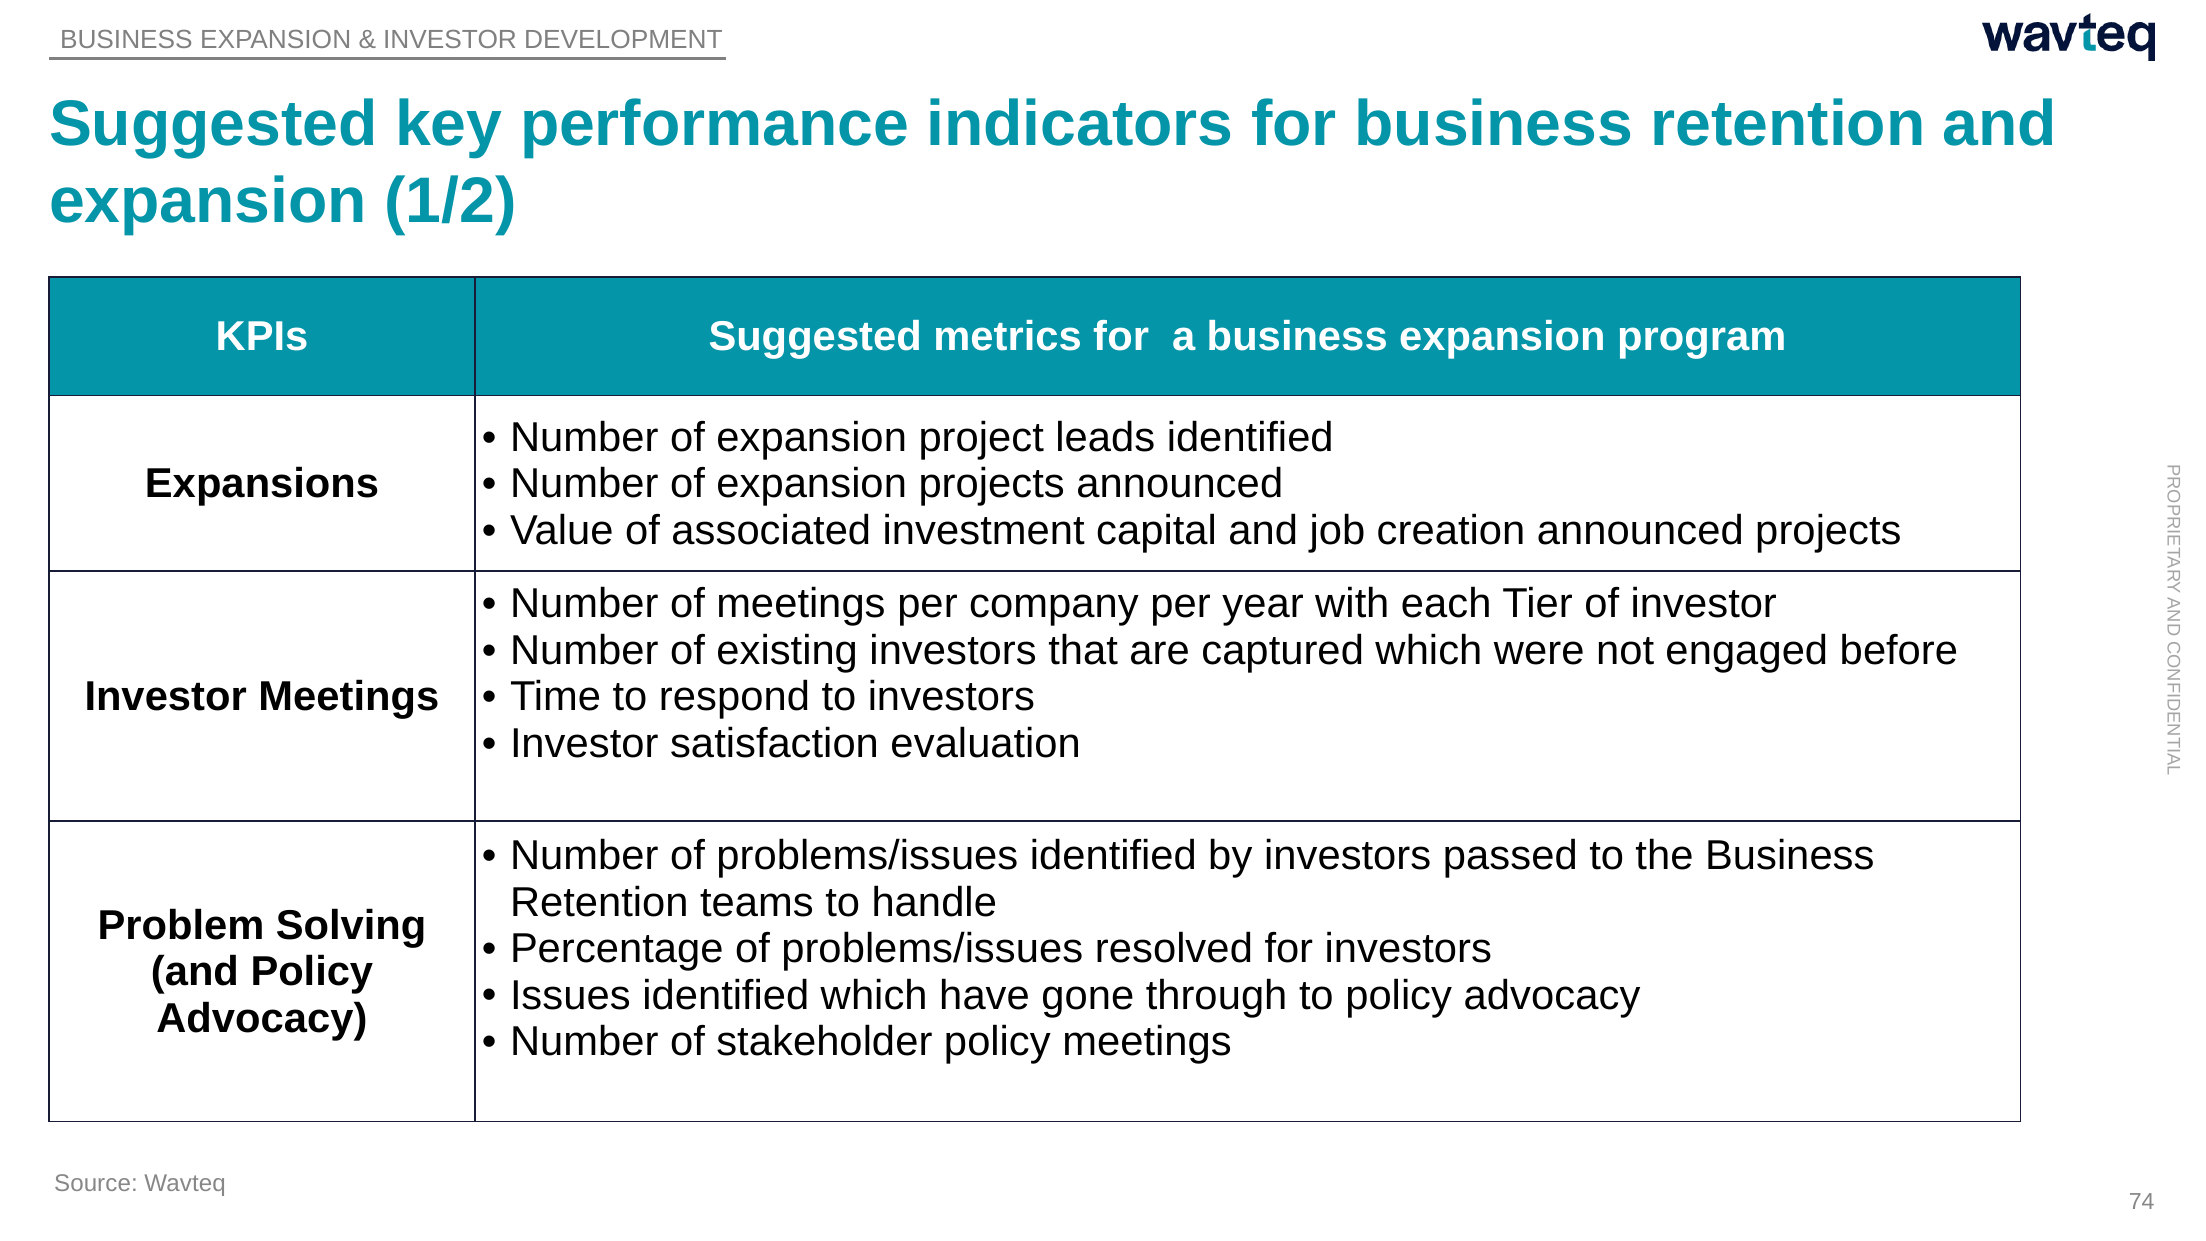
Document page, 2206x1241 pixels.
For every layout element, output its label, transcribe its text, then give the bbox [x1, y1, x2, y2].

picture [1982, 13, 2155, 61]
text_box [48, 22, 727, 59]
table_cell Number of problems/issues identified by investors passed to the Business Retention teams to handle Percentage of problems/issues resolved for investors Issues identified which have gone through to policy advocacy Number of stakeholder policy meetings [476, 822, 2020, 1121]
text_box Source: Wavteq [39, 1159, 870, 1204]
table_cell Investor Meetings [50, 572, 474, 820]
table_cell Number of meetings per company per year with each Tier of investor Number of existing investors that are captured which were not engaged before Time to respond to investors Investor satisfaction evaluation [476, 572, 2020, 820]
title Suggested key performance indicators for business retention and expansion (1/2) [49, 81, 2157, 289]
table_header Suggested metrics for a business expansion program [476, 278, 2020, 395]
table_header KPIs [50, 278, 474, 395]
table_cell Problem Solving (and Policy Advocacy) [50, 822, 474, 1121]
table_cell Expansions [50, 396, 474, 570]
table_cell Number of expansion project leads identified Number of expansion projects announced Value of associated investment capital and job creation announced projects [476, 396, 2020, 570]
